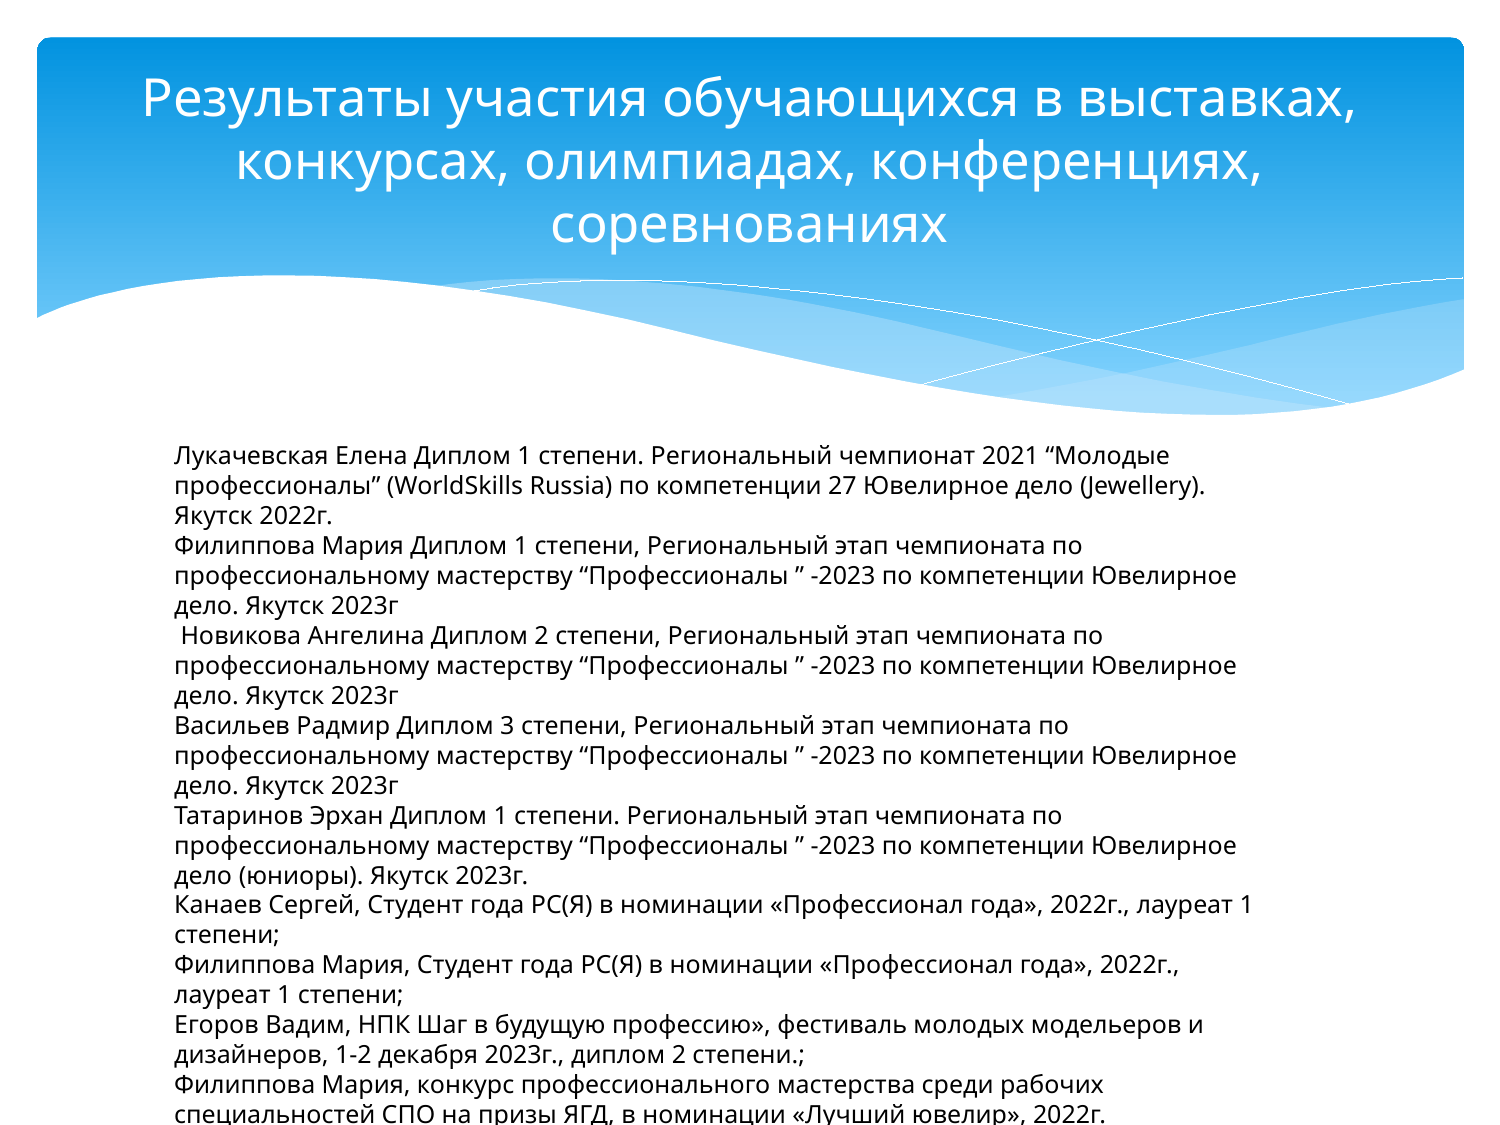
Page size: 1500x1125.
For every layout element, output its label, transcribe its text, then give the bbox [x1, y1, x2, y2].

title Результаты участия обучающихся в выставках, конкурсах, олимпиадах, конференциях, соревнованиях [75, 55, 1425, 261]
text_box Лукачевская Елена Диплом 1 степени. Региональный чемпионат 2021 “Молодые профессионалы” (WorldSkills Russia) по компетенции 27 Ювелирное дело (Jewellery). Якутск 2022г. Филиппова Мария Диплом 1 степени, Региональный этап чемпионата по профессиональному мастерству “Профессионалы ” -2023 по компетенции Ювелирное дело. Якутск 2023г Новикова Ангелина Диплом 2 степени, Региональный этап чемпионата по профессиональному мастерству “Профессионалы ” -2023 по компетенции Ювелирное дело. Якутск 2023г Васильев Радмир Диплом 3 степени, Региональный этап чемпионата по профессиональному мастерству “Профессионалы ” -2023 по компетенции Ювелирное дело. Якутск 2023г Татаринов Эрхан Диплом 1 степени. Региональный этап чемпионата по профессиональному мастерству “Профессионалы ” -2023 по компетенции Ювелирное дело (юниоры). Якутск 2023г. Канаев Сергей, Студент года РС(Я) в номинации «Профессионал года», 2022г., лауреат 1 степени; Филиппова Мария, Студент года РС(Я) в номинации «Профессионал года», 2022г., лауреат 1 степени; Егоров Вадим, НПК Шаг в будущую профессию», фестиваль молодых модельеров и дизайнеров, 1-2 декабря 2023г., диплом 2 степени.; Филиппова Мария, конкурс профессионального мастерства среди рабочих специальностей СПО на призы ЯГД, в номинации «Лучший ювелир», 2022г. Мельчуков Олег Евгеньевич. Диплом 3 степени Республиканская научная конференция студентов и магистрантов Аммосов-2022. 2022г. [159, 432, 1282, 1125]
